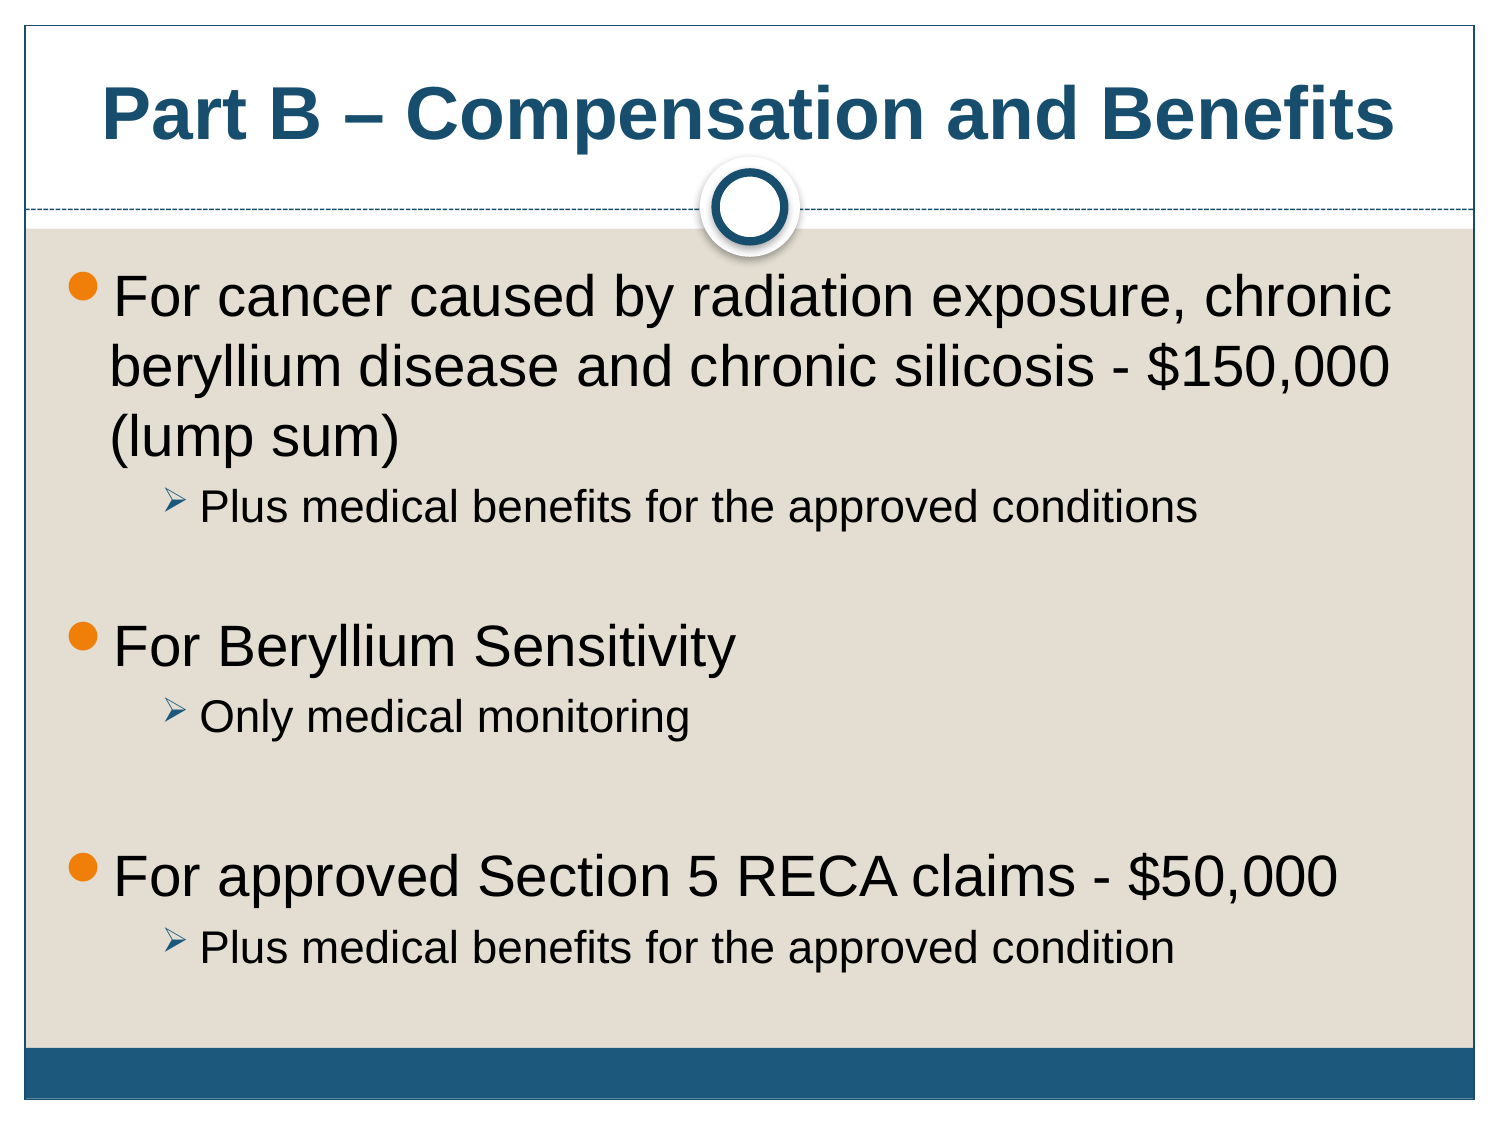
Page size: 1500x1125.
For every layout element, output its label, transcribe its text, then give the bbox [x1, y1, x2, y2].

list For cancer caused by radiation exposure, chronic beryllium disease and chronic silicosis - $150,000 (lump sum) Plus medical benefits for the approved conditions For Beryllium Sensitivity Only medical monitoring For approved Section 5 RECA claims - $50,000 Plus medical benefits for the approved condition [49, 250, 1445, 1001]
title Part B – Compensation and Benefits [49, 37, 1450, 162]
